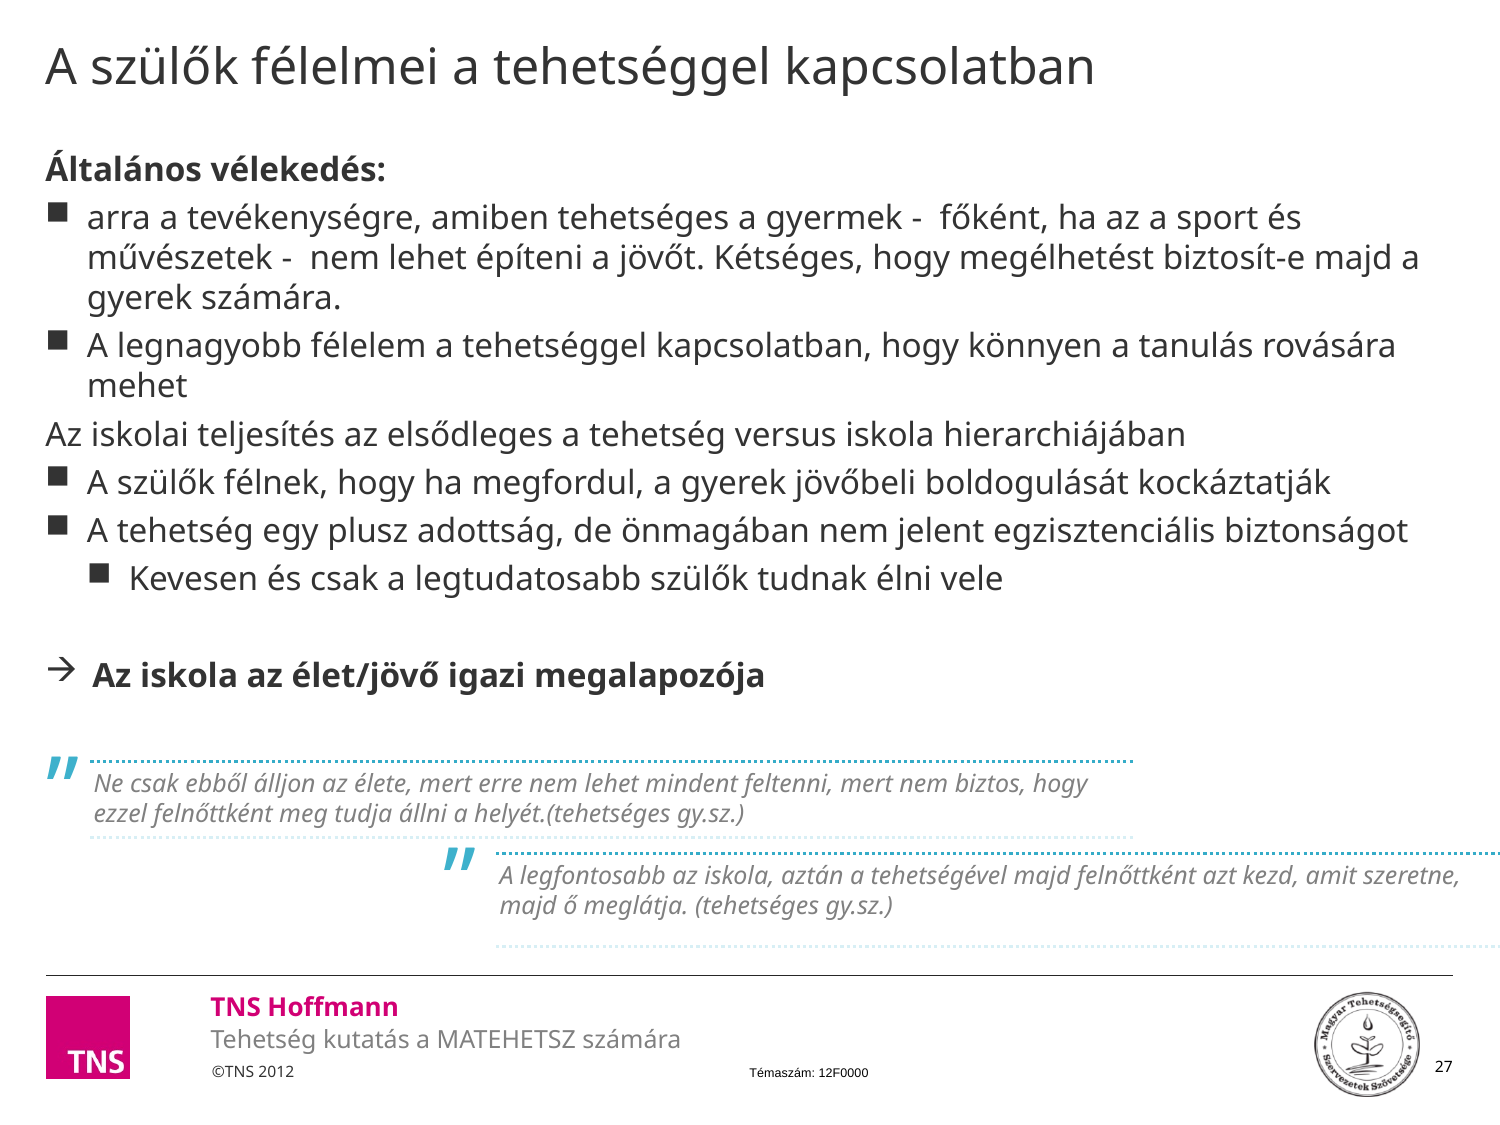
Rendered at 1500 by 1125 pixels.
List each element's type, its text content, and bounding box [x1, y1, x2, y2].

picture [46, 996, 130, 1079]
picture [1314, 993, 1420, 1097]
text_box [31, 722, 1134, 838]
list Általános vélekedés: arra a tevékenységre, amiben tehetséges a gyermek - főként, ha az a sport és művészetek - nem lehet építeni a jövőt. Kétséges, hogy megélhetést biztosít-e majd a gyerek számára. A legnagyobb félelem a tehetséggel kapcsolatban, hogy könnyen a tanulás rovására mehet Az iskolai teljesítés az elsődleges a tehetség versus iskola hierarchiájában A szülők félnek, hogy ha megfordul, a gyerek jövőbeli boldogulását kockáztatják A tehetség egy plusz adottság, de önmagában nem jelent egzisztenciális biztonságot Kevesen és csak a legtudatosabb szülők tudnak élni vele Az iskola az élet/jövő igazi megalapozója [0, 113, 1500, 919]
title A szülők félelmei a tehetséggel kapcsolatban [0, 0, 1500, 113]
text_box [428, 814, 1500, 993]
